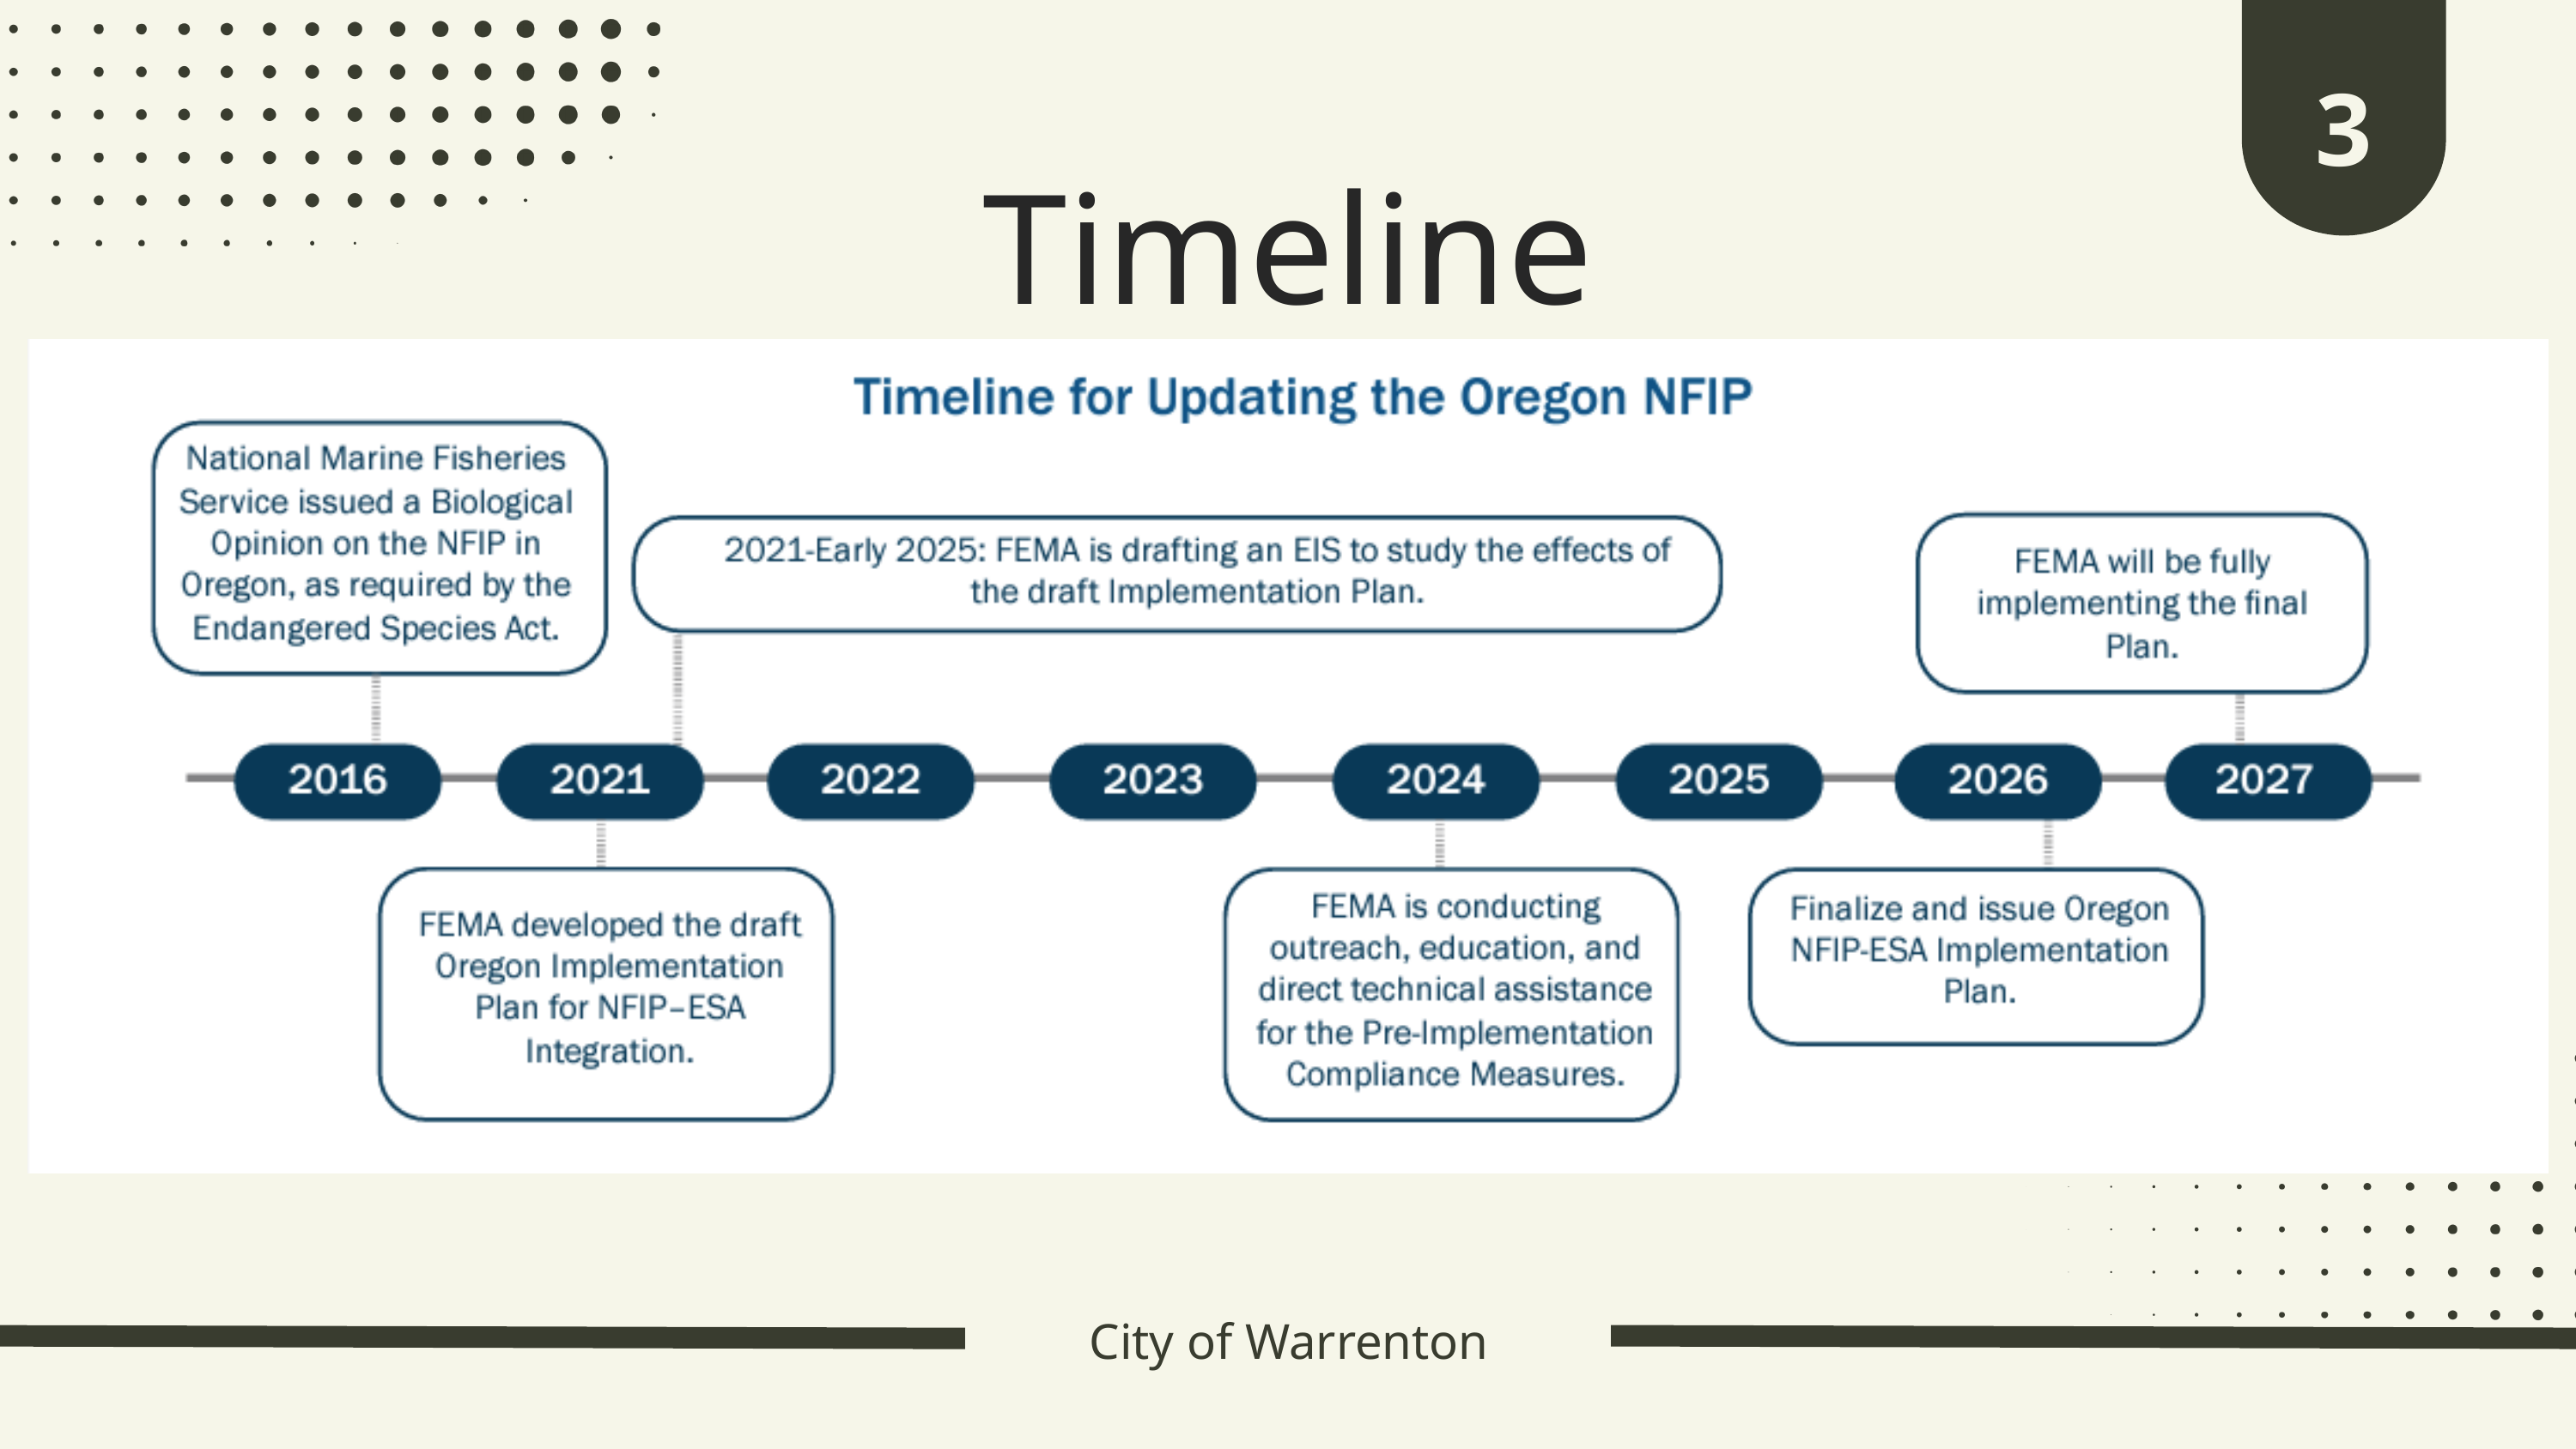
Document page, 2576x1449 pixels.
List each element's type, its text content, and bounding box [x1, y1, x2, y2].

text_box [2233, 0, 2455, 236]
text_box [0, 0, 660, 246]
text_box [0, 1011, 2576, 1365]
text_box Timeline [359, 122, 2216, 336]
picture [27, 339, 2549, 1174]
